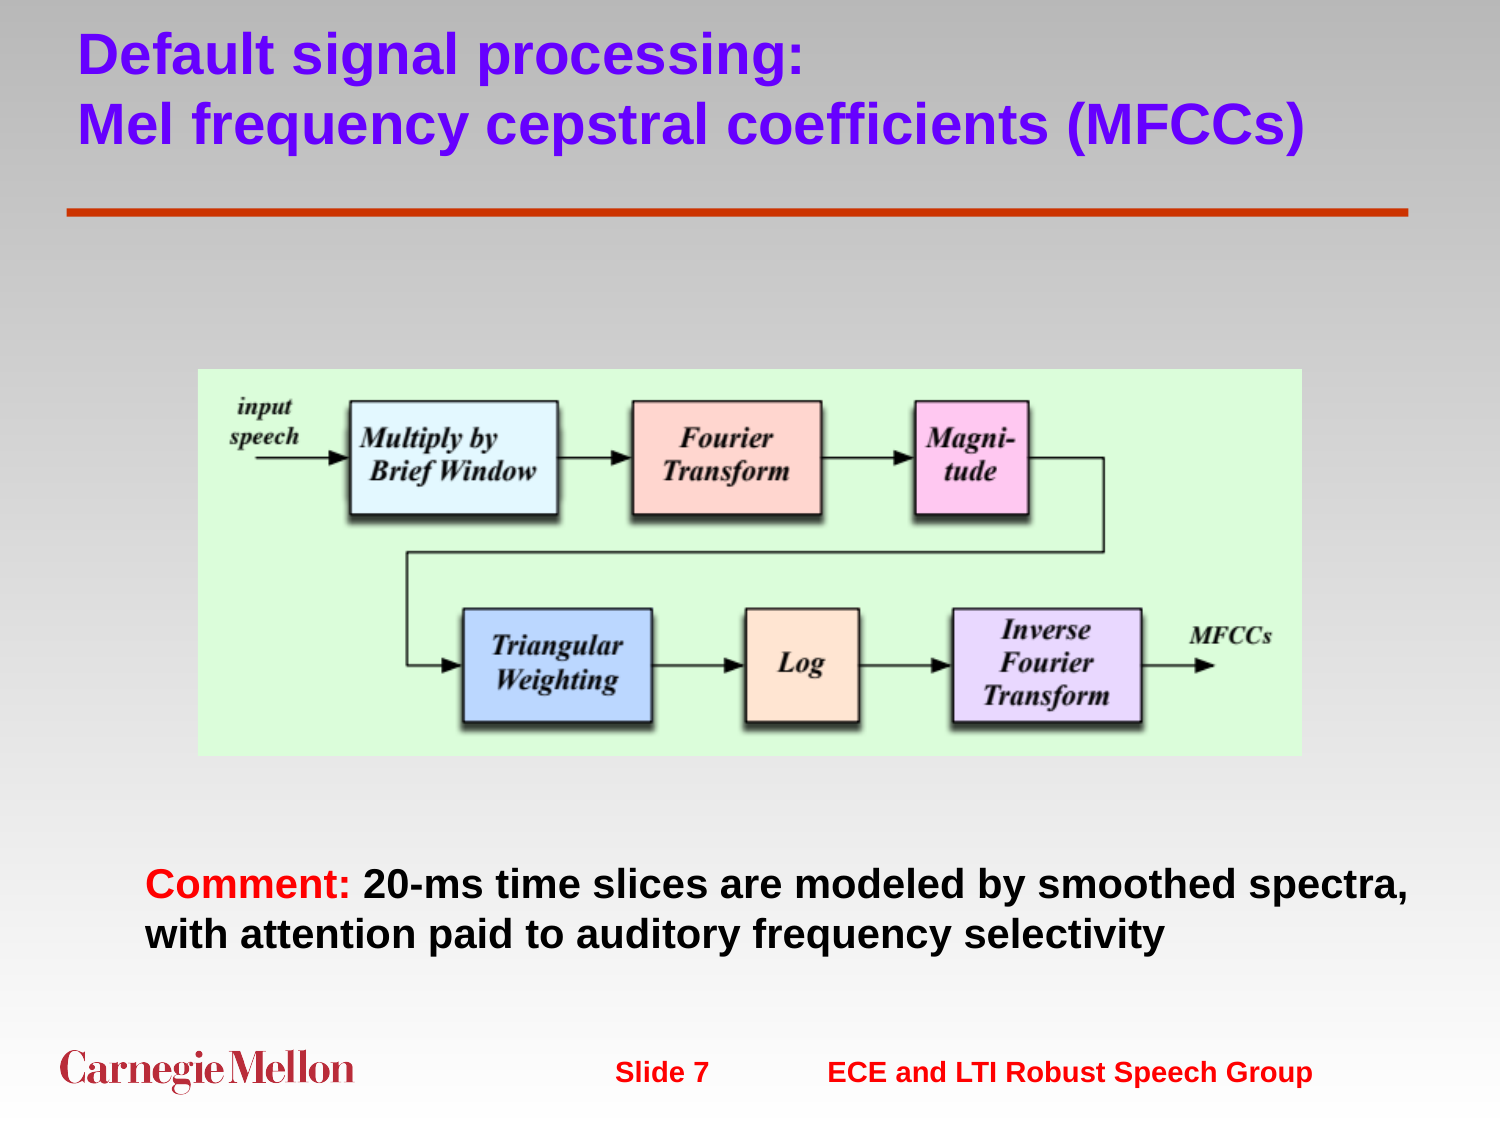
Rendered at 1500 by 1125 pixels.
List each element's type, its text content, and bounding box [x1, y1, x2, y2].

text_box Comment: 20-ms time slices are modeled by smoothed spectra, with attention paid to auditory frequency selectivity [130, 849, 1424, 965]
picture [60, 1049, 355, 1095]
title Default signal processing: Mel frequency cepstral coefficients (MFCCs) [62, 55, 1414, 157]
picture [197, 369, 1303, 756]
list [59, 249, 1412, 1001]
